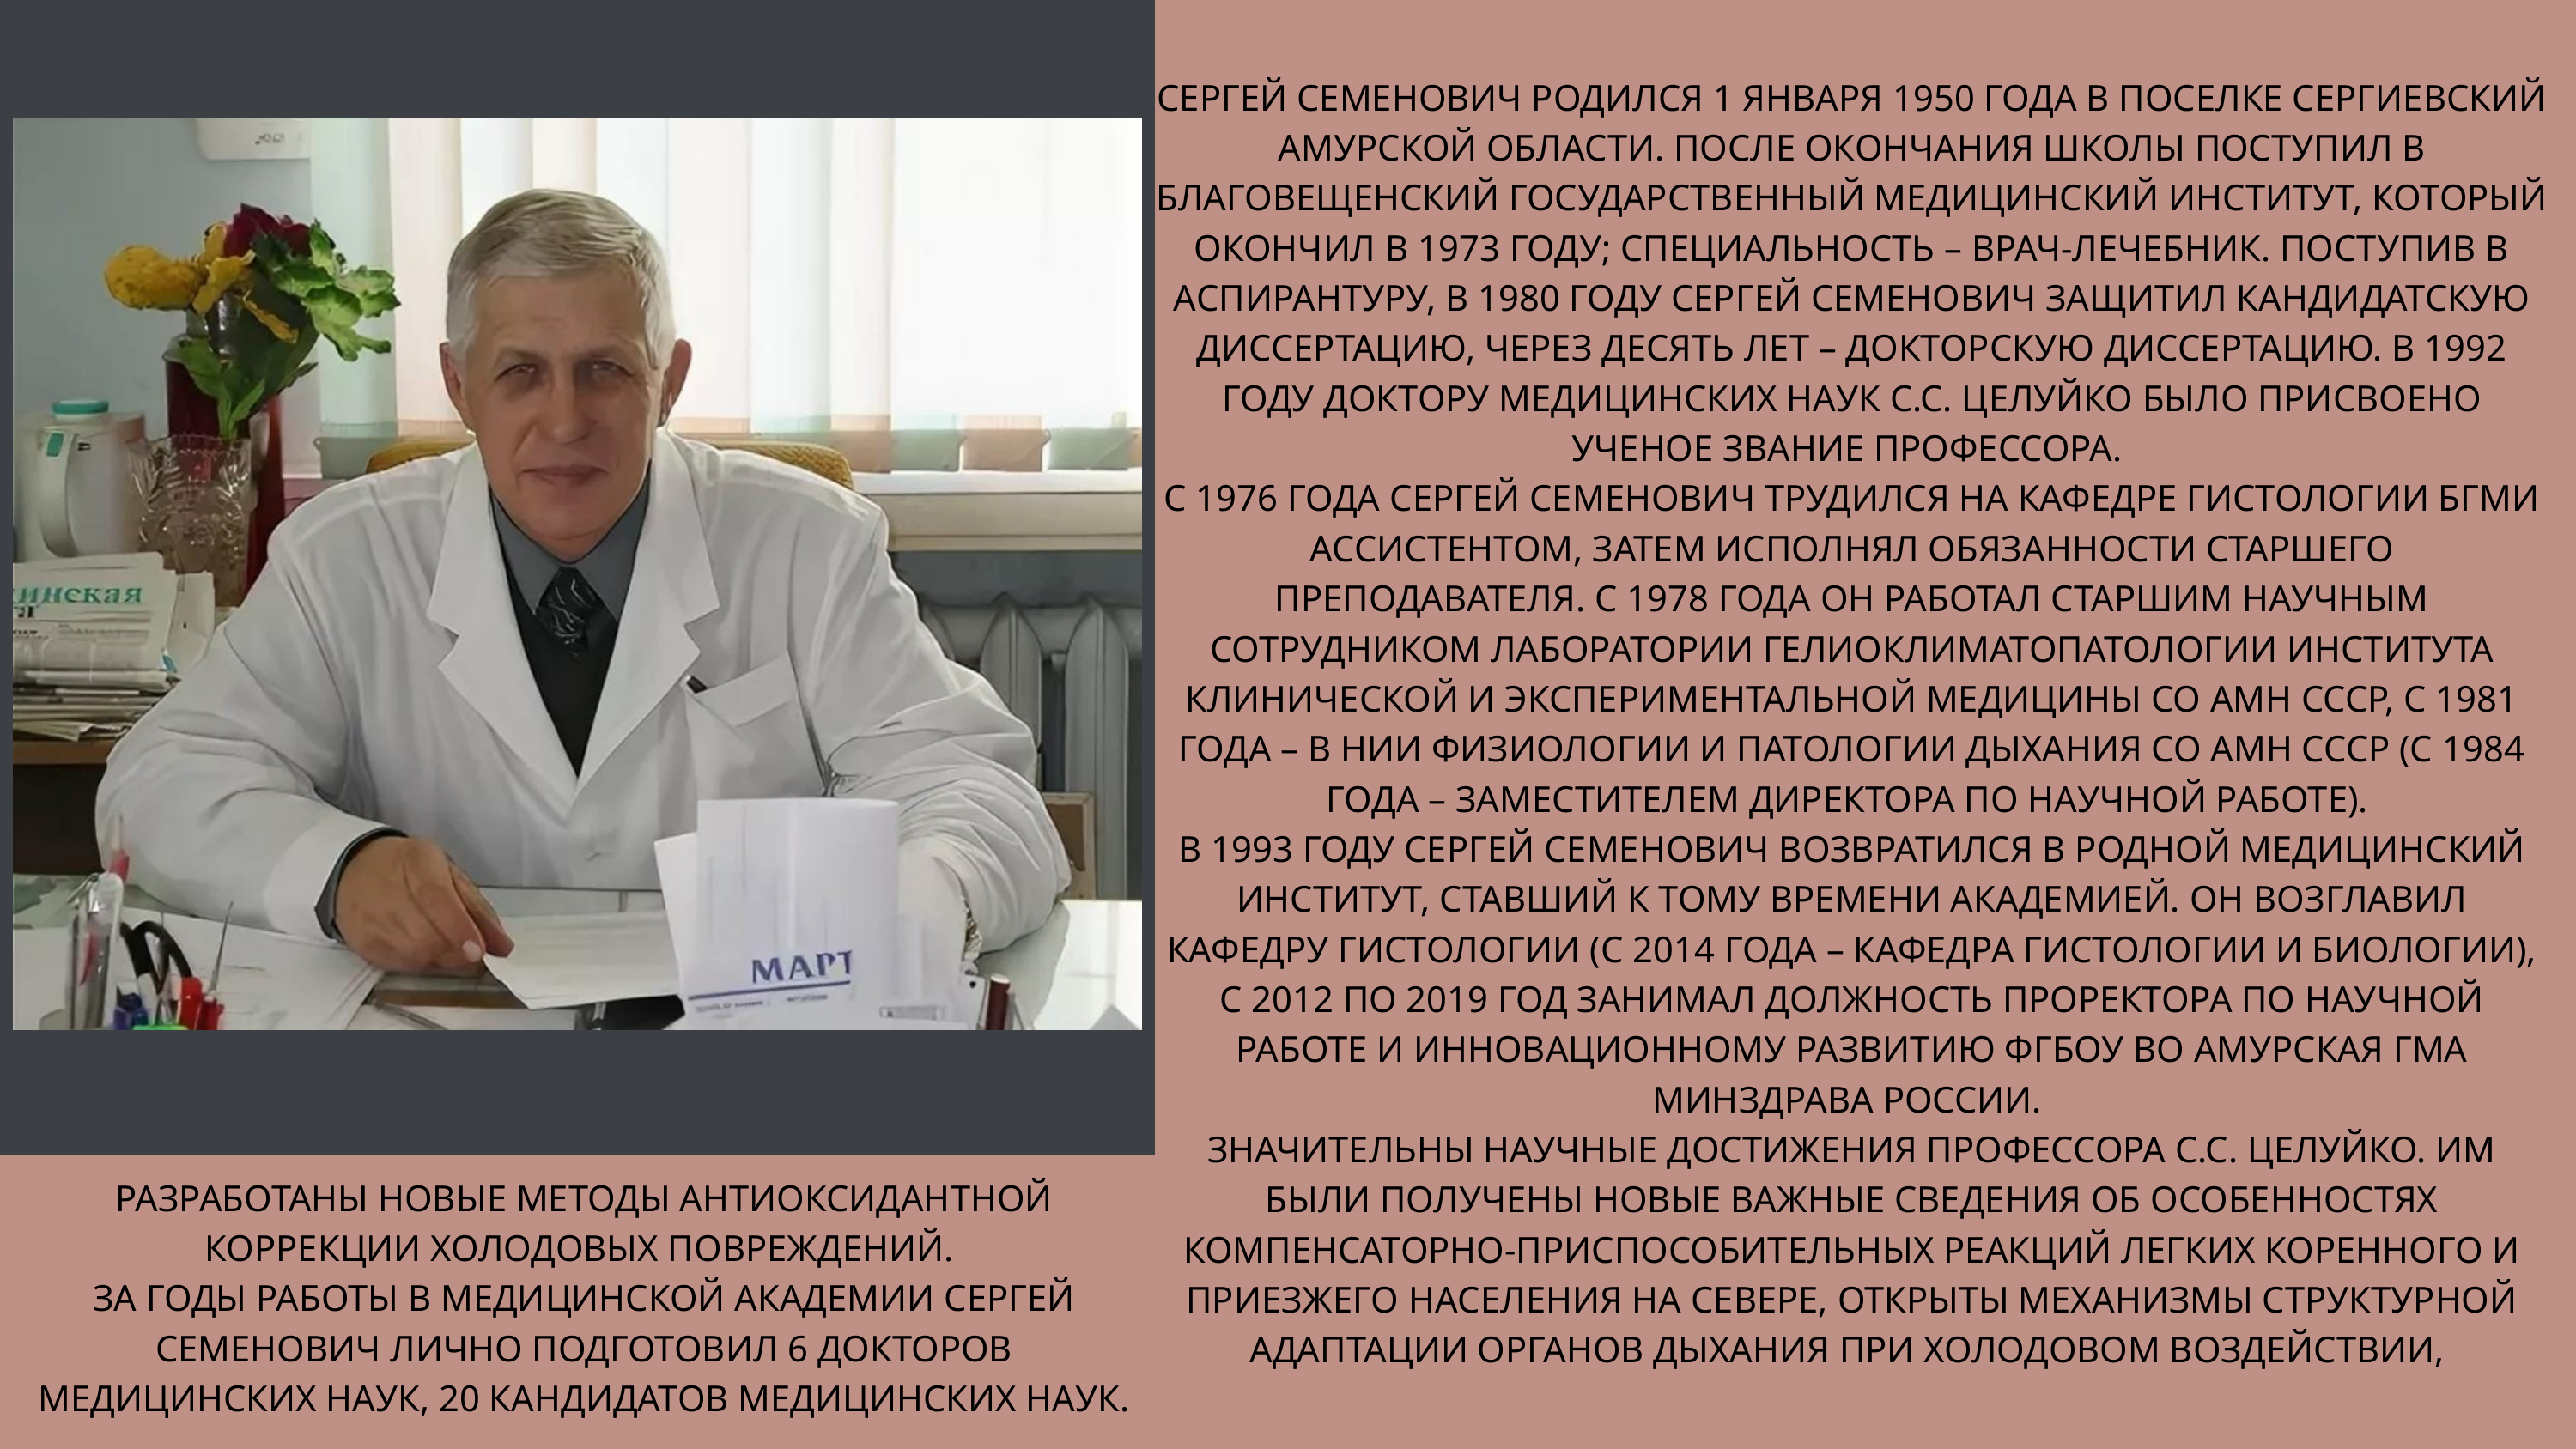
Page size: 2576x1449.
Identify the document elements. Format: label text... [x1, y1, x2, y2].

text_box РАЗРАБОТАНЫ НОВЫЕ МЕТОДЫ АНТИОКСИДАНТНОЙ КОРРЕКЦИИ ХОЛОДОВЫХ ПОВРЕЖДЕНИЙ. ЗА ГОДЫ РАБОТЫ В МЕДИЦИНСКОЙ АКАДЕМИИ СЕРГЕЙ СЕМЕНОВИЧ ЛИЧНО ПОДГОТОВИЛ 6 ДОКТОРОВ МЕДИЦИНСКИХ НАУК, 20 КАНДИДАТОВ МЕДИЦИНСКИХ НАУК. [13, 1168, 1155, 1419]
text_box СЕРГЕЙ СЕМЕНОВИЧ РОДИЛСЯ 1 ЯНВАРЯ 1950 ГОДА В ПОСЕЛКЕ СЕРГИЕВСКИЙ АМУРСКОЙ ОБЛАСТИ. ПОСЛЕ ОКОНЧАНИЯ ШКОЛЫ ПОСТУПИЛ В БЛАГОВЕЩЕНСКИЙ ГОСУДАРСТВЕННЫЙ МЕДИЦИНСКИЙ ИНСТИТУТ, КОТОРЫЙ ОКОНЧИЛ В 1973 ГОДУ; СПЕЦИАЛЬНОСТЬ – ВРАЧ-ЛЕЧЕБНИК. ПОСТУПИВ В АСПИРАНТУРУ, В 1980 ГОДУ СЕРГЕЙ СЕМЕНОВИЧ ЗАЩИТИЛ КАНДИДАТСКУЮ ДИССЕРТАЦИЮ, ЧЕРЕЗ ДЕСЯТЬ ЛЕТ – ДОКТОРСКУЮ ДИССЕРТАЦИЮ. В 1992 ГОДУ ДОКТОРУ МЕДИЦИНСКИХ НАУК С.С. ЦЕЛУЙКО БЫЛО ПРИСВОЕНО УЧЕНОЕ ЗВАНИЕ ПРОФЕССОРА. С 1976 ГОДА СЕРГЕЙ СЕМЕНОВИЧ ТРУДИЛСЯ НА КАФЕДРЕ ГИСТОЛОГИИ БГМИ АССИСТЕНТОМ, ЗАТЕМ ИСПОЛНЯЛ ОБЯЗАННОСТИ СТАРШЕГО ПРЕПОДАВАТЕЛЯ. С 1978 ГОДА ОН РАБОТАЛ СТАРШИМ НАУЧНЫМ СОТРУДНИКОМ ЛАБОРАТОРИИ ГЕЛИОКЛИМАТОПАТОЛОГИИ ИНСТИТУТА КЛИНИЧЕСКОЙ И ЭКСПЕРИМЕНТАЛЬНОЙ МЕДИЦИНЫ СО АМН СССР, С 1981 ГОДА – В НИИ ФИЗИОЛОГИИ И ПАТОЛОГИИ ДЫХАНИЯ СО АМН СССР (С 1984 ГОДА – ЗАМЕСТИТЕЛЕМ ДИРЕКТОРА ПО НАУЧНОЙ РАБОТЕ). В 1993 ГОДУ СЕРГЕЙ СЕМЕНОВИЧ ВОЗВРАТИЛСЯ В РОДНОЙ МЕДИЦИНСКИЙ ИНСТИТУТ, СТАВШИЙ К ТОМУ ВРЕМЕНИ АКАДЕМИЕЙ. ОН ВОЗГЛАВИЛ КАФЕДРУ ГИСТОЛОГИИ (С 2014 ГОДА – КАФЕДРА ГИСТОЛОГИИ И БИОЛОГИИ), С 2012 ПО 2019 ГОД ЗАНИМАЛ ДОЛЖНОСТЬ ПРОРЕКТОРА ПО НАУЧНОЙ РАБОТЕ И ИННОВАЦИОННОМУ РАЗВИТИЮ ФГБОУ ВО АМУРСКАЯ ГМА МИНЗДРАВА РОССИИ. ЗНАЧИТЕЛЬНЫ НАУЧНЫЕ ДОСТИЖЕНИЯ ПРОФЕССОРА С.С. ЦЕЛУЙКО. ИМ БЫЛИ ПОЛУЧЕНЫ НОВЫЕ ВАЖНЫЕ СВЕДЕНИЯ ОБ ОСОБЕННОСТЯХ КОМПЕНСАТОРНО-ПРИСПОСОБИТЕЛЬНЫХ РЕАКЦИЙ ЛЕГКИХ КОРЕННОГО И ПРИЕЗЖЕГО НАСЕЛЕНИЯ НА СЕВЕРЕ, ОТКРЫТЫ МЕХАНИЗМЫ СТРУКТУРНОЙ АДАПТАЦИИ ОРГАНОВ ДЫХАНИЯ ПРИ ХОЛОДОВОМ ВОЗДЕЙСТВИИ, [1154, 68, 2549, 1371]
picture [13, 118, 1142, 1031]
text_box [0, 0, 1156, 1155]
